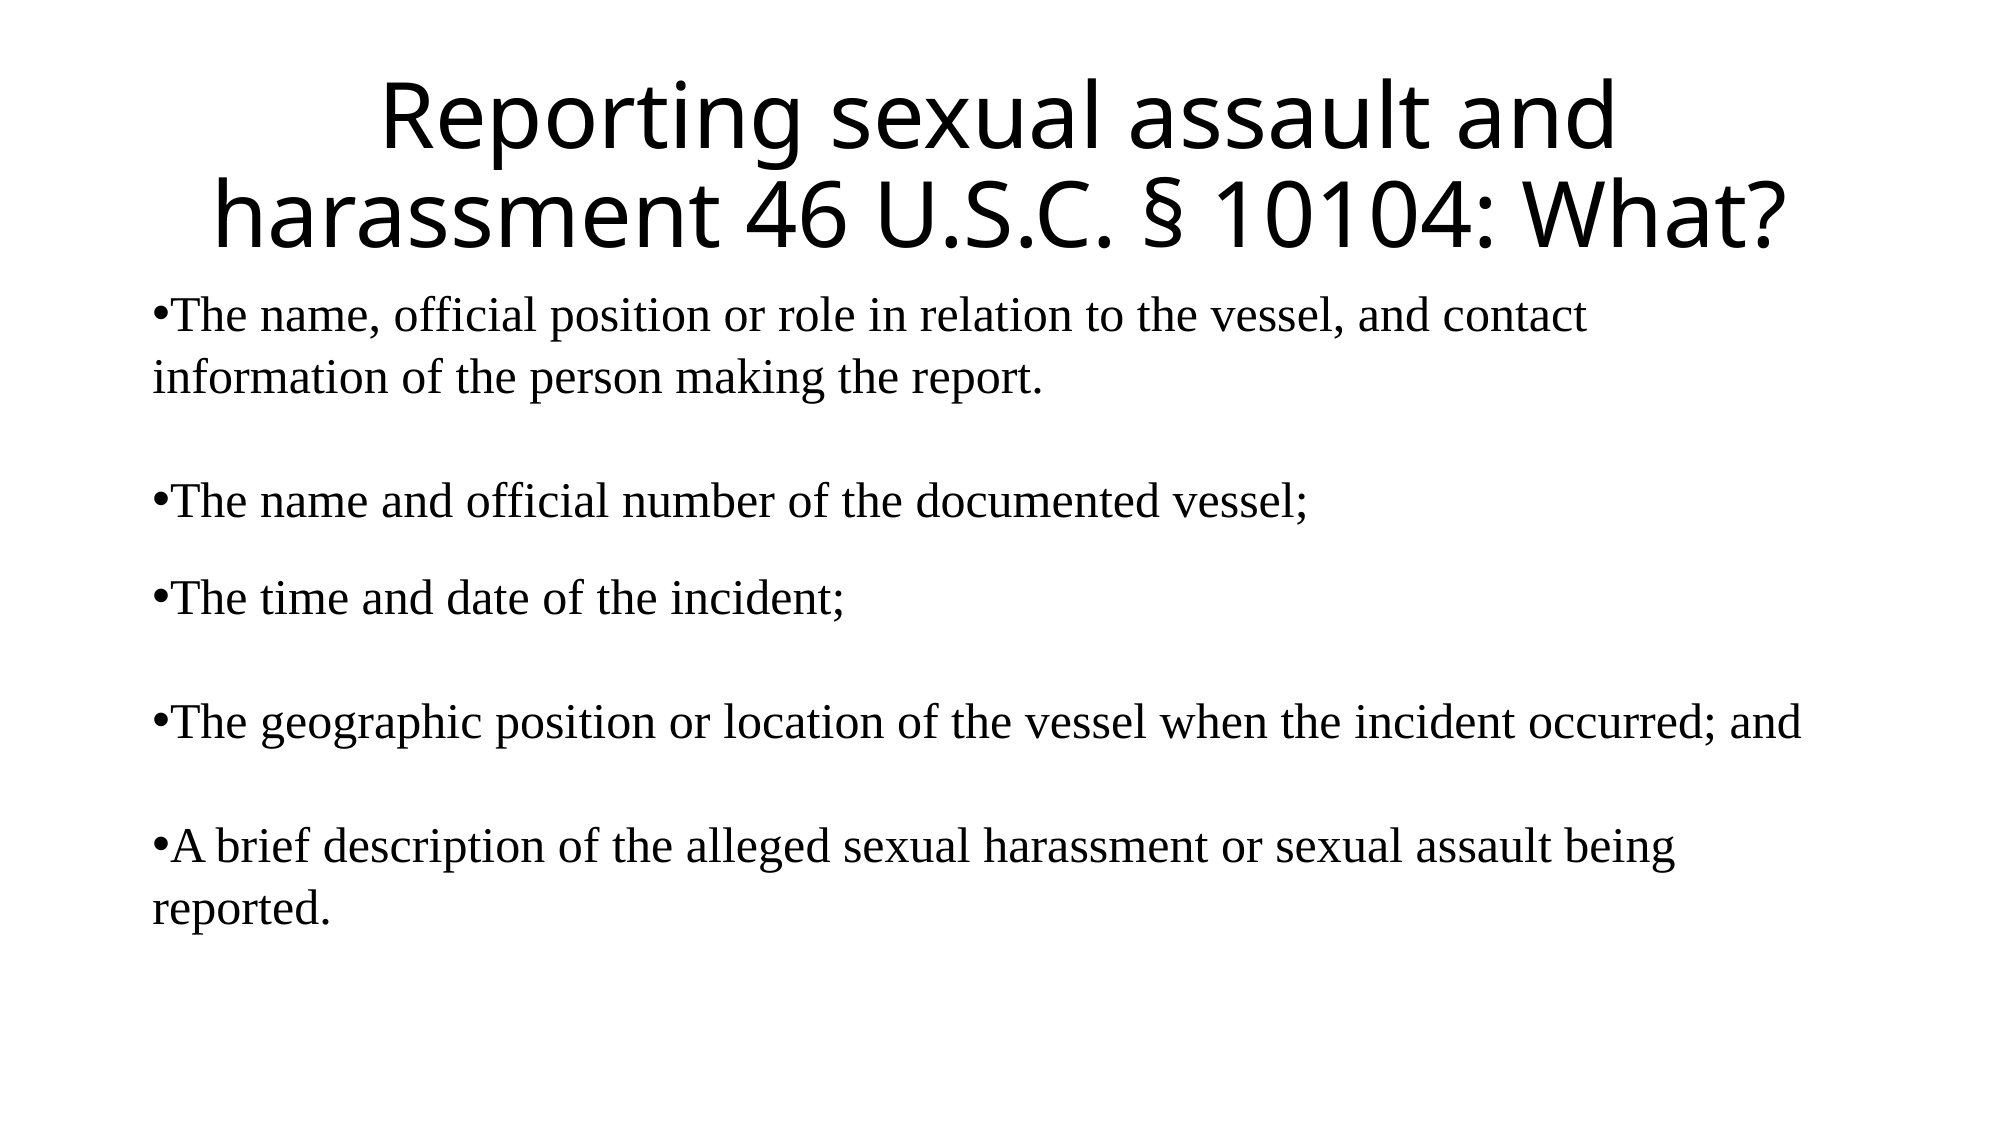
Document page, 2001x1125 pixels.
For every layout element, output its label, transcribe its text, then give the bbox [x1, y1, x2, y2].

list The name, official position or role in relation to the vessel, and contact information of the person making the report. The name and official number of the documented vessel; The time and date of the incident; The geographic position or location of the vessel when the incident occurred; and A brief description of the alleged sexual harassment or sexual assault being reported. [137, 299, 1863, 1014]
title Reporting sexual assault and harassment 46 U.S.C. § 10104: What? [137, 59, 1863, 278]
